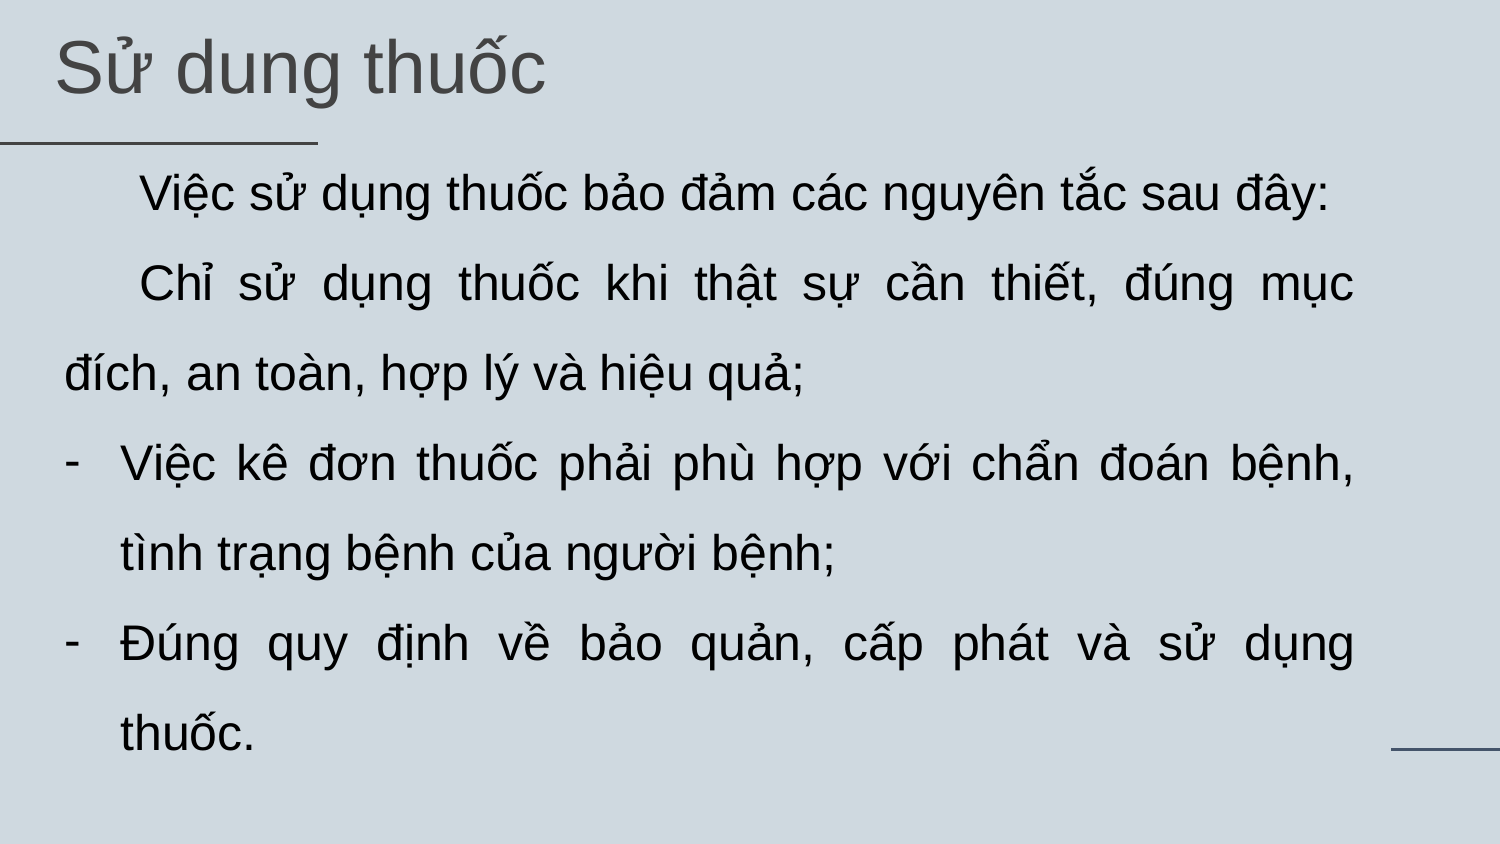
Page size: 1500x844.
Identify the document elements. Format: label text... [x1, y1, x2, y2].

text_box Việc sử dụng thuốc bảo đảm các nguyên tắc sau đây: Chỉ sử dụng thuốc khi thật sự cần thiết, đúng mục đích, an toàn, hợp lý và hiệu quả; Việc kê đơn thuốc phải phù hợp với chẩn đoán bệnh, tình trạng bệnh của người bệnh; Đúng quy định về bảo quản, cấp phát và sử dụng thuốc. [49, 123, 1371, 768]
title Sử dung thuốc [13, 75, 563, 124]
